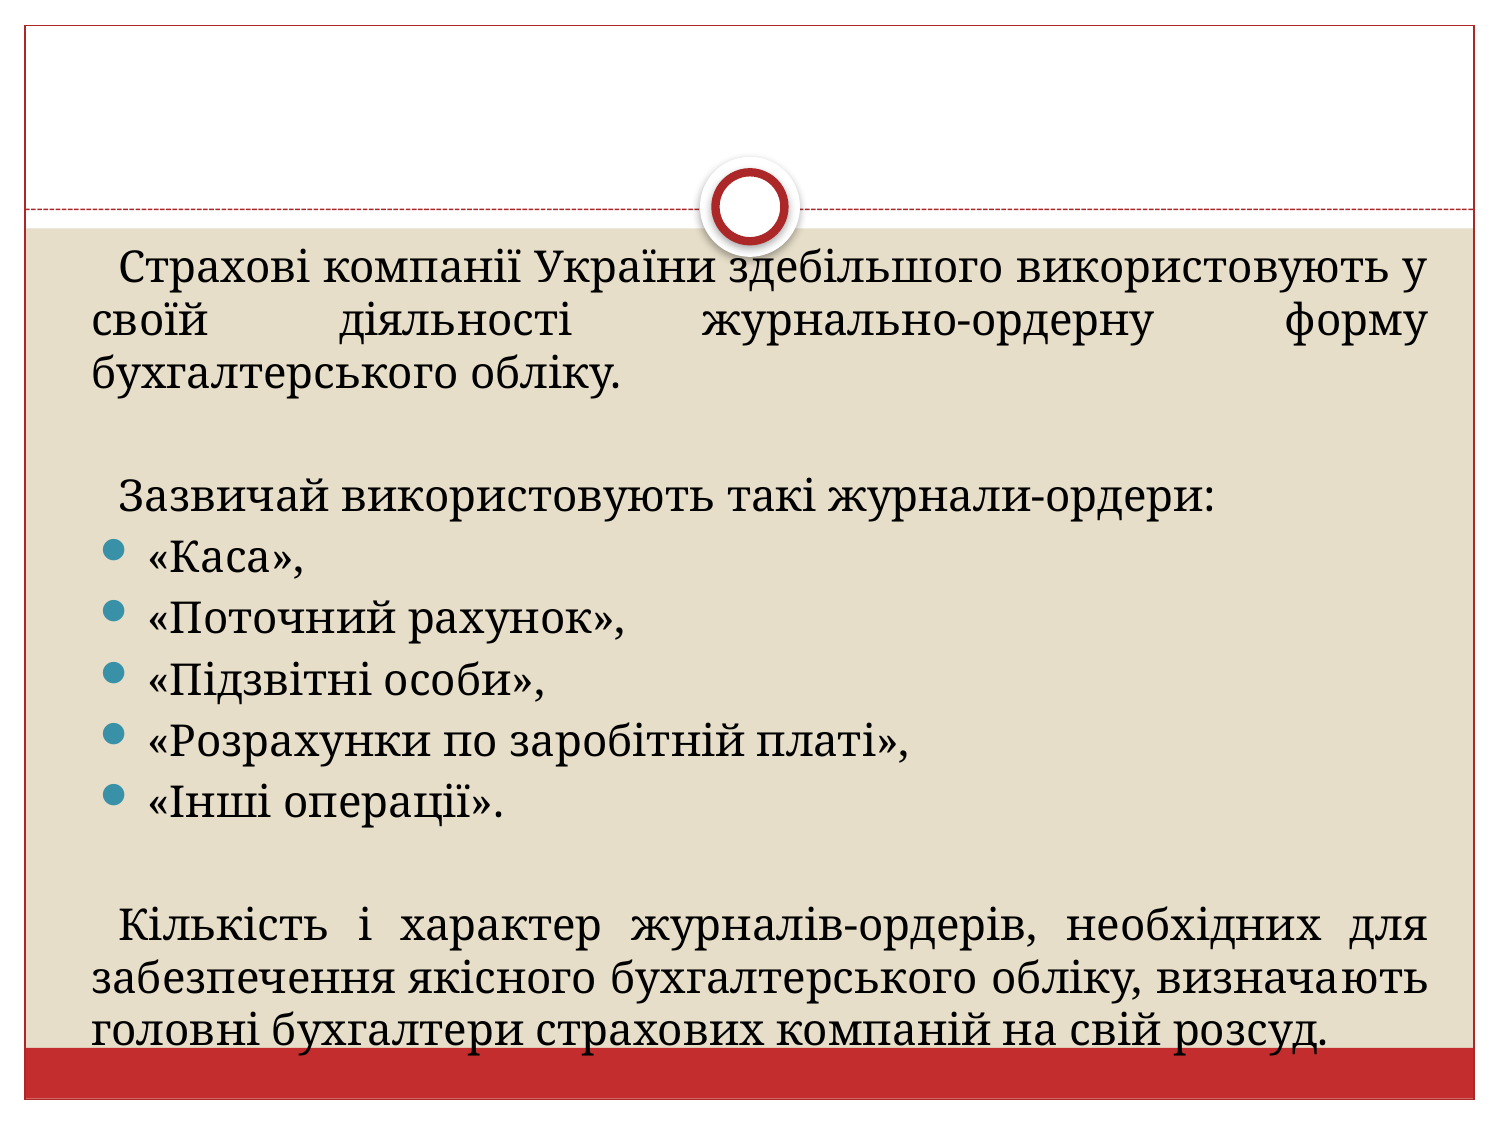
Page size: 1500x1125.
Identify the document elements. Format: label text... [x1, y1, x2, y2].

list Страхові компанії України здебільшого використовують у своїй діяльності журнально-ордерну форму бухгалтерського обліку. Зазвичай використовують такі журнали-ордери: «Каса», «Поточний рахунок», «Підзвітні особи», «Розрахунки по заробітній платі», «Інші операції». Кількість і характер журналів-ордерів, необхідних для забезпечення якісного бухгалтерського обліку, визнача­ють головні бухгалтери страхових компаній на свій розсуд. [49, 231, 1445, 1083]
